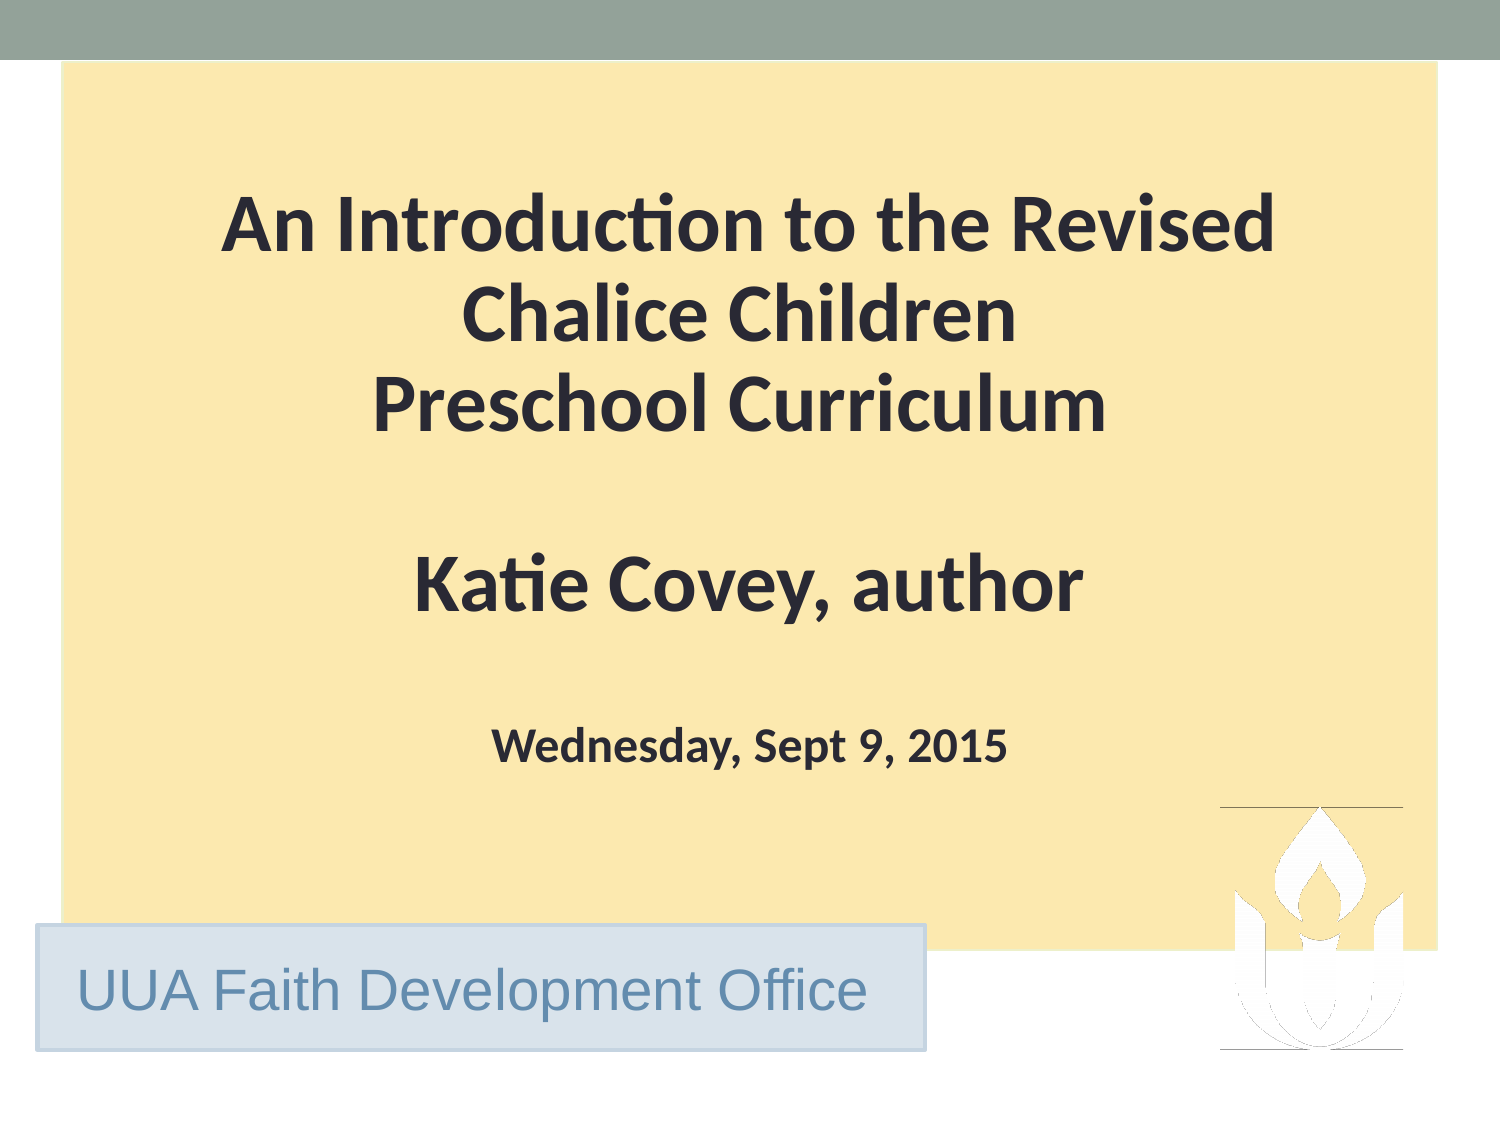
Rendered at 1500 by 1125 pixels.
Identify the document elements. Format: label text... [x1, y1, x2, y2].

picture [1219, 807, 1404, 1051]
text_box [62, 62, 1438, 950]
text_box UUA Faith Development Office [37, 924, 925, 1050]
subtitle An Introduction to the Revised Chalice Children Preschool Curriculum Katie Covey, author Wednesday, Sept 9, 2015 [115, 131, 1385, 888]
